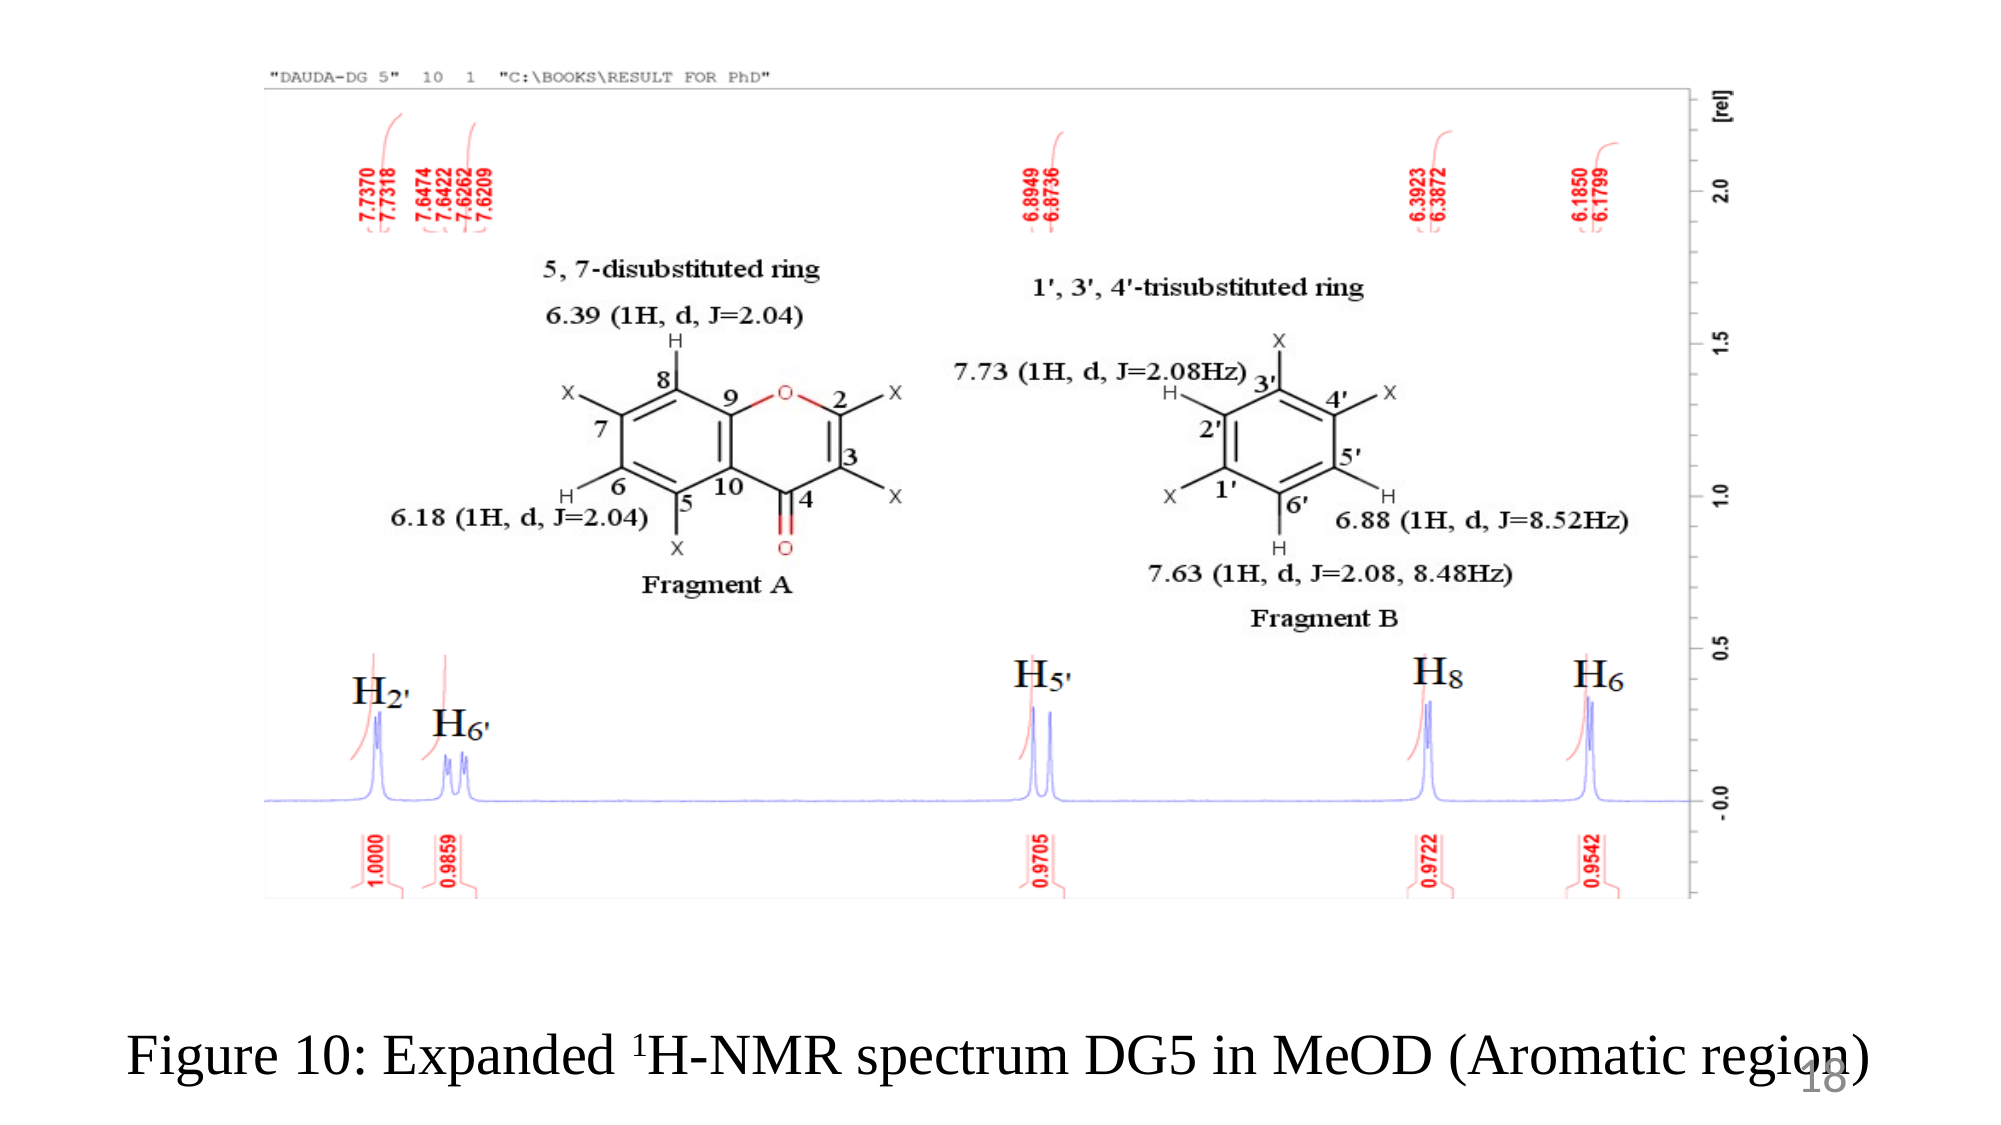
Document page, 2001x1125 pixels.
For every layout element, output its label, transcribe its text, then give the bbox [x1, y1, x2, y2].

text_box Figure 10: Expanded 1H-NMR spectrum DG5 in MeOD (Aromatic region) [112, 938, 1887, 1094]
picture [264, 35, 1734, 899]
slide_number 18 [1412, 1042, 1863, 1103]
